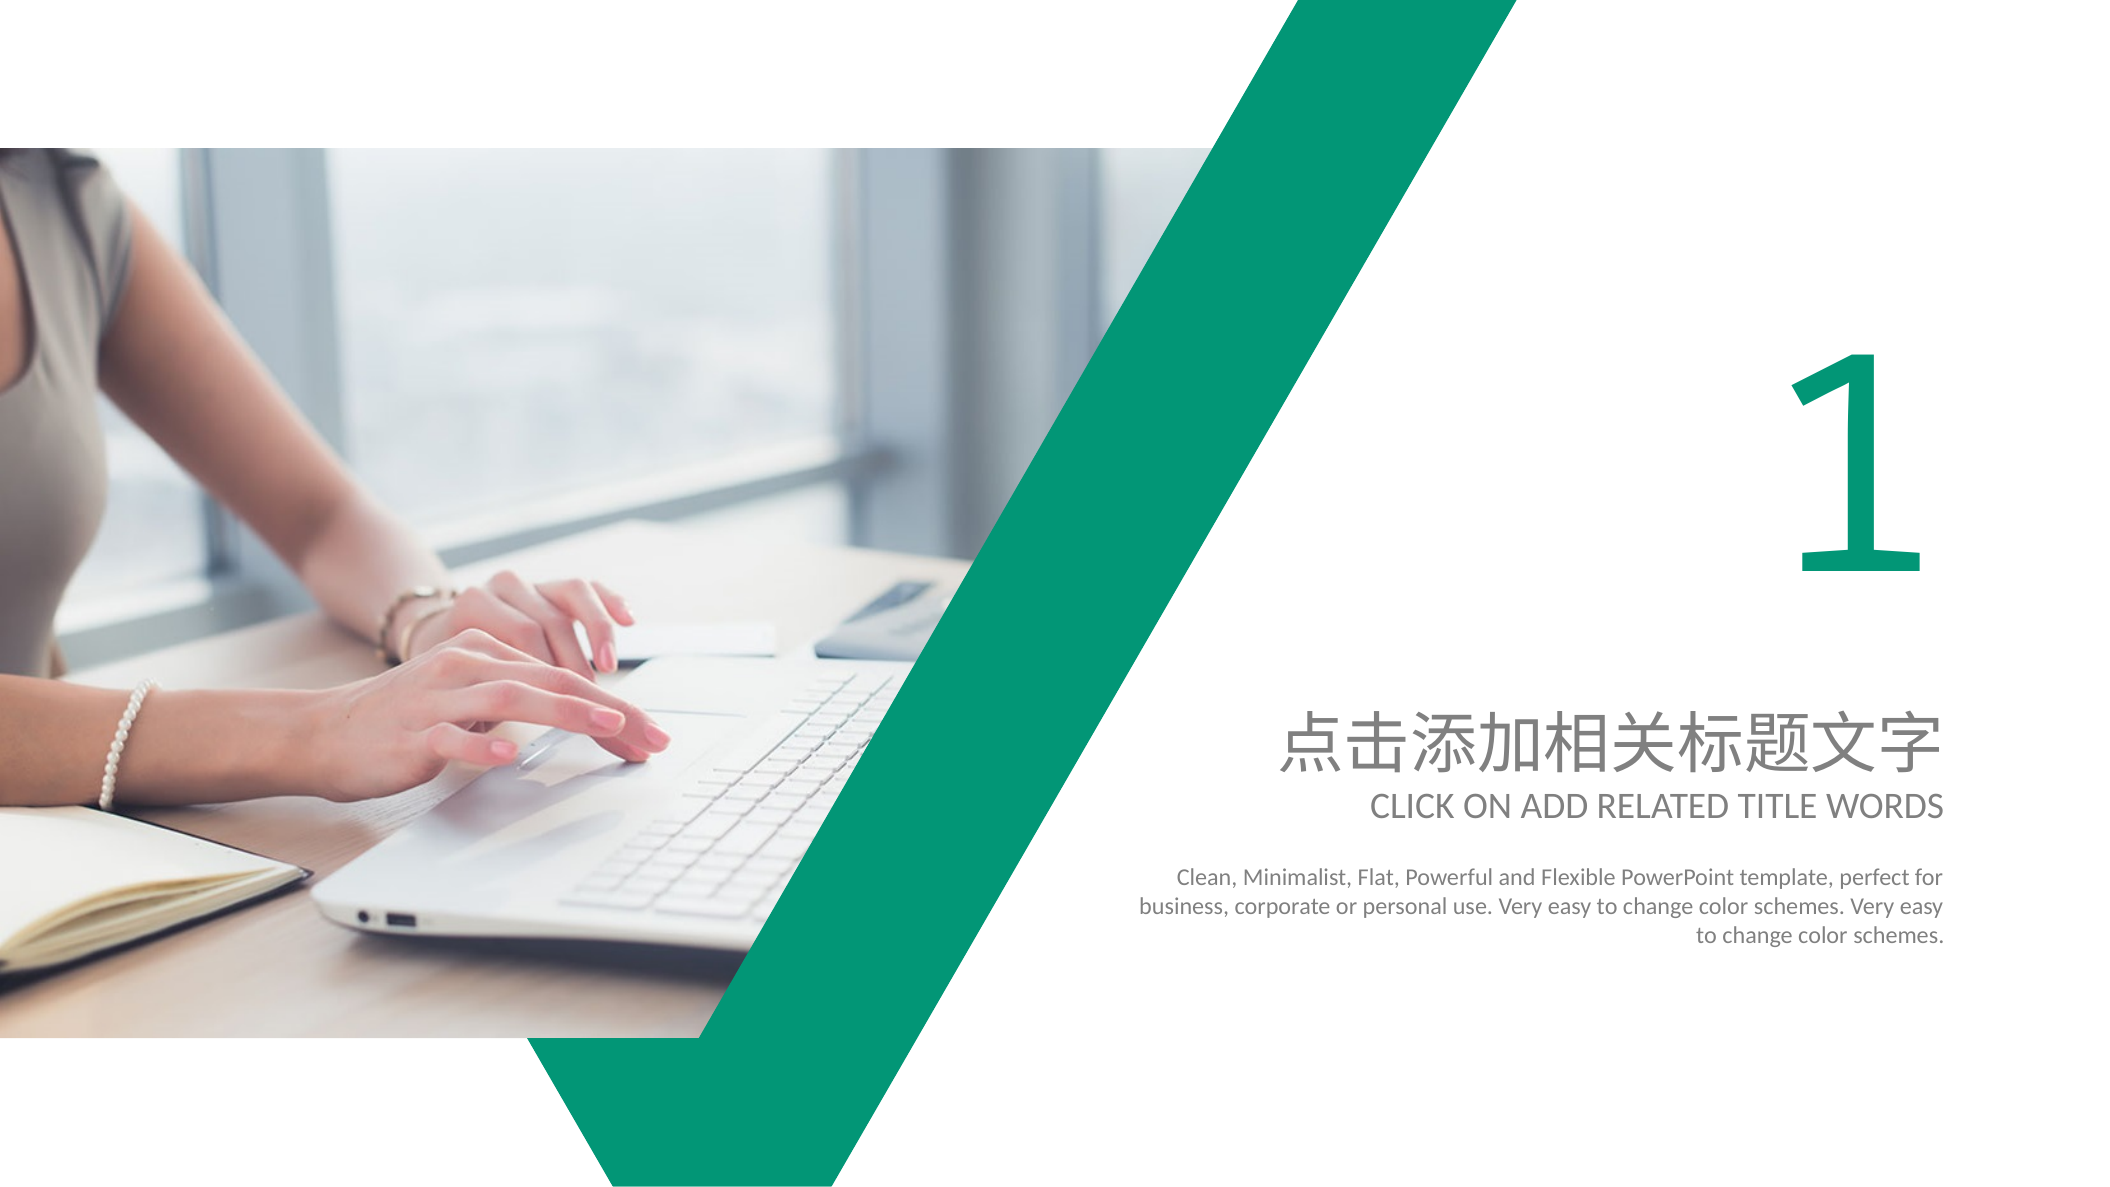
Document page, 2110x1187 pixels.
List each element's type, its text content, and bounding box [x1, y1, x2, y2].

text_box 1 [1573, 261, 1960, 640]
text_box [0, 147, 527, 1040]
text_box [527, 0, 1517, 1187]
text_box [1517, 693, 1960, 958]
